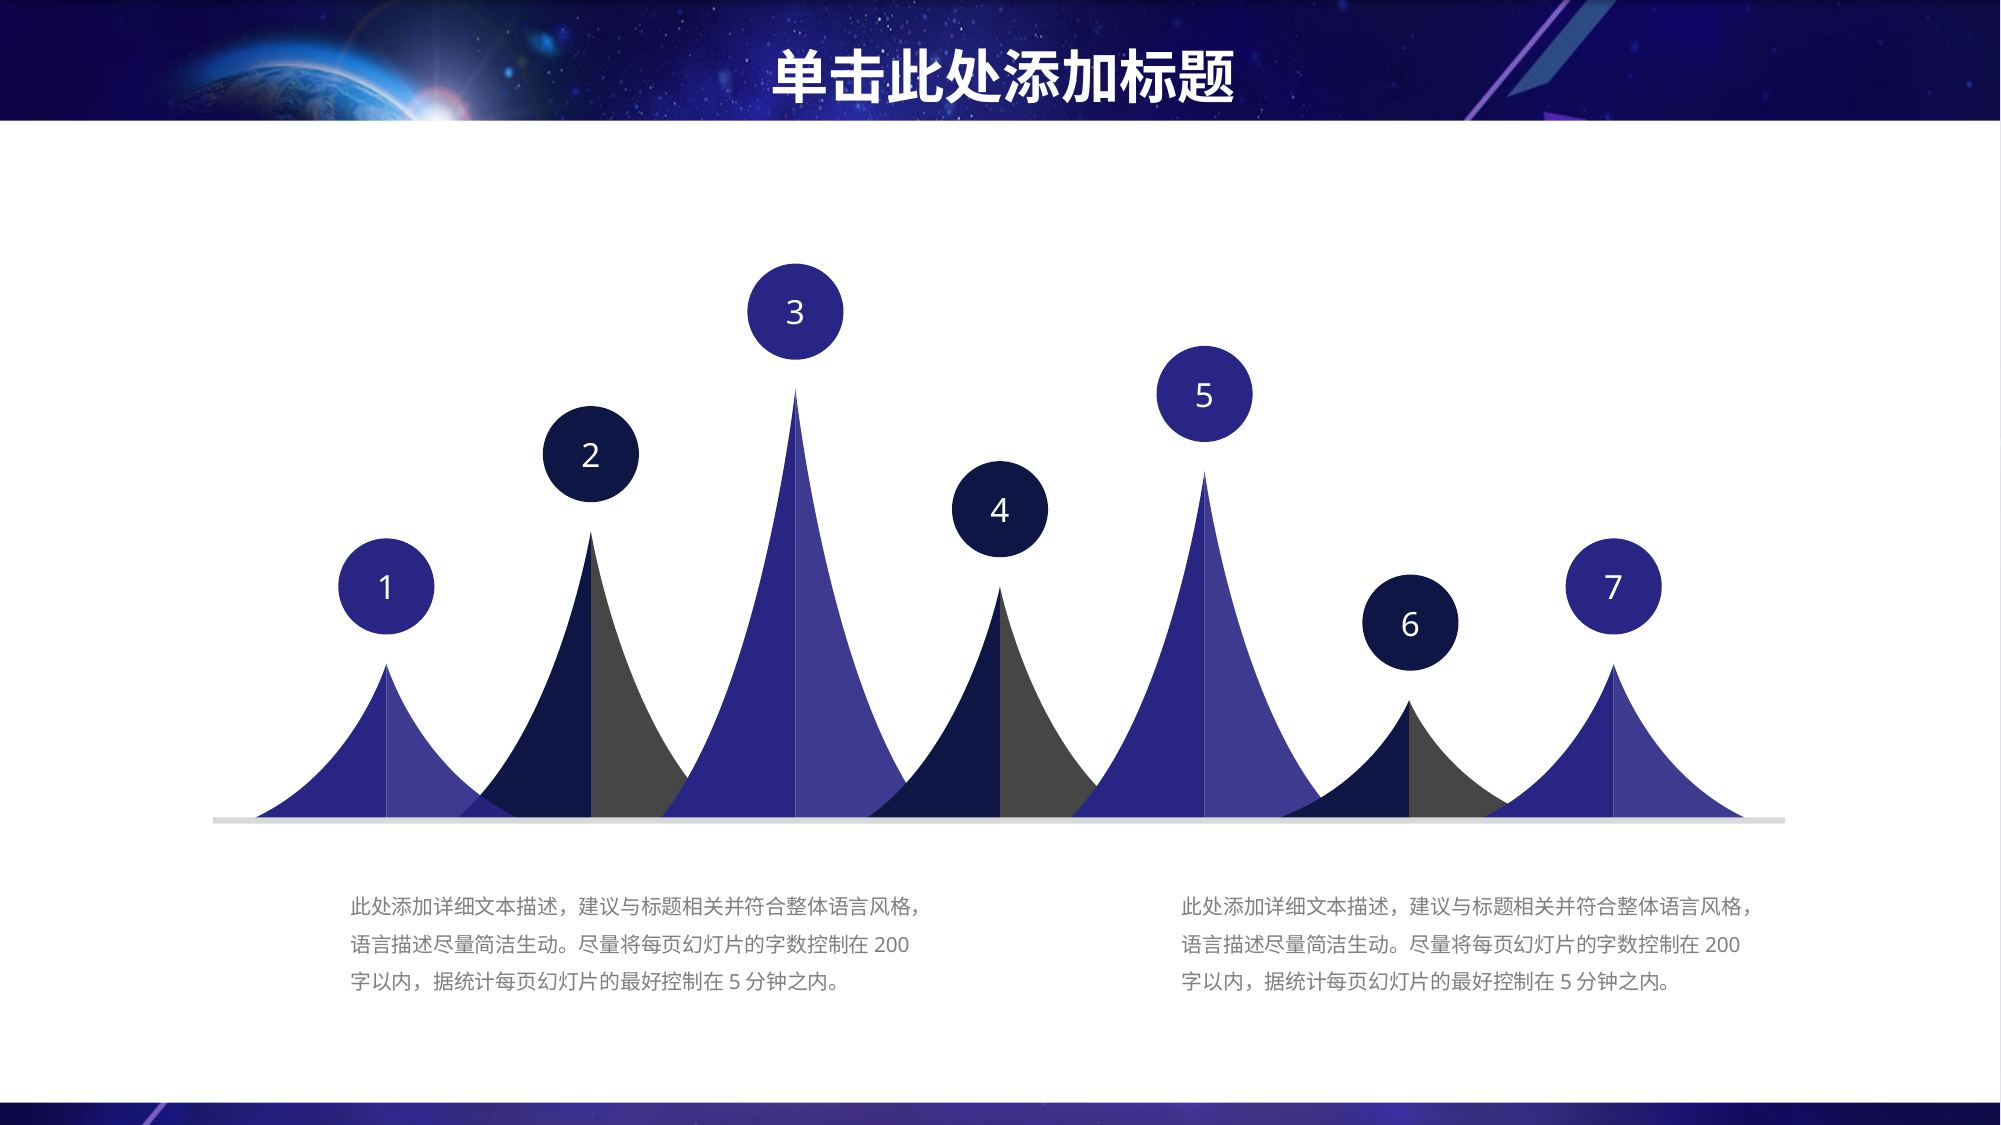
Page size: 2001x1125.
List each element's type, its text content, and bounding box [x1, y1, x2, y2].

text_box [869, 591, 999, 816]
title 单击此处添加标题 [140, 39, 1866, 121]
picture [0, 0, 2001, 1125]
text_box [1486, 666, 1613, 816]
text_box 1 [337, 537, 436, 636]
text_box [590, 531, 687, 816]
text_box [258, 664, 386, 816]
text_box 4 [950, 460, 1050, 559]
text_box 2 [541, 405, 640, 504]
text_box [795, 389, 906, 816]
text_box [480, 536, 590, 816]
text_box 此处添加详细文本描述，建议与标题相关并符合整体语言风格，语言描述尽量简洁生动。尽量将每页幻灯片的字数控制在200字以内，据统计每页幻灯片的最好控制在5分钟之内。 [350, 881, 932, 1011]
text_box [1409, 700, 1507, 816]
text_box 此处添加详细文本描述，建议与标题相关并符合整体语言风格，语言描述尽量简洁生动。尽量将每页幻灯片的字数控制在200字以内，据统计每页幻灯片的最好控制在5分钟之内。 [1181, 881, 1764, 1011]
text_box [386, 663, 514, 816]
text_box 5 [1155, 344, 1254, 444]
text_box [662, 392, 795, 816]
text_box [1284, 700, 1409, 816]
text_box [1072, 475, 1204, 816]
text_box 7 [1564, 537, 1663, 636]
text_box 3 [746, 262, 845, 361]
text_box [212, 816, 1786, 825]
text_box [999, 586, 1096, 816]
text_box [1613, 663, 1742, 816]
text_box [1204, 471, 1321, 816]
text_box 6 [1361, 573, 1460, 672]
